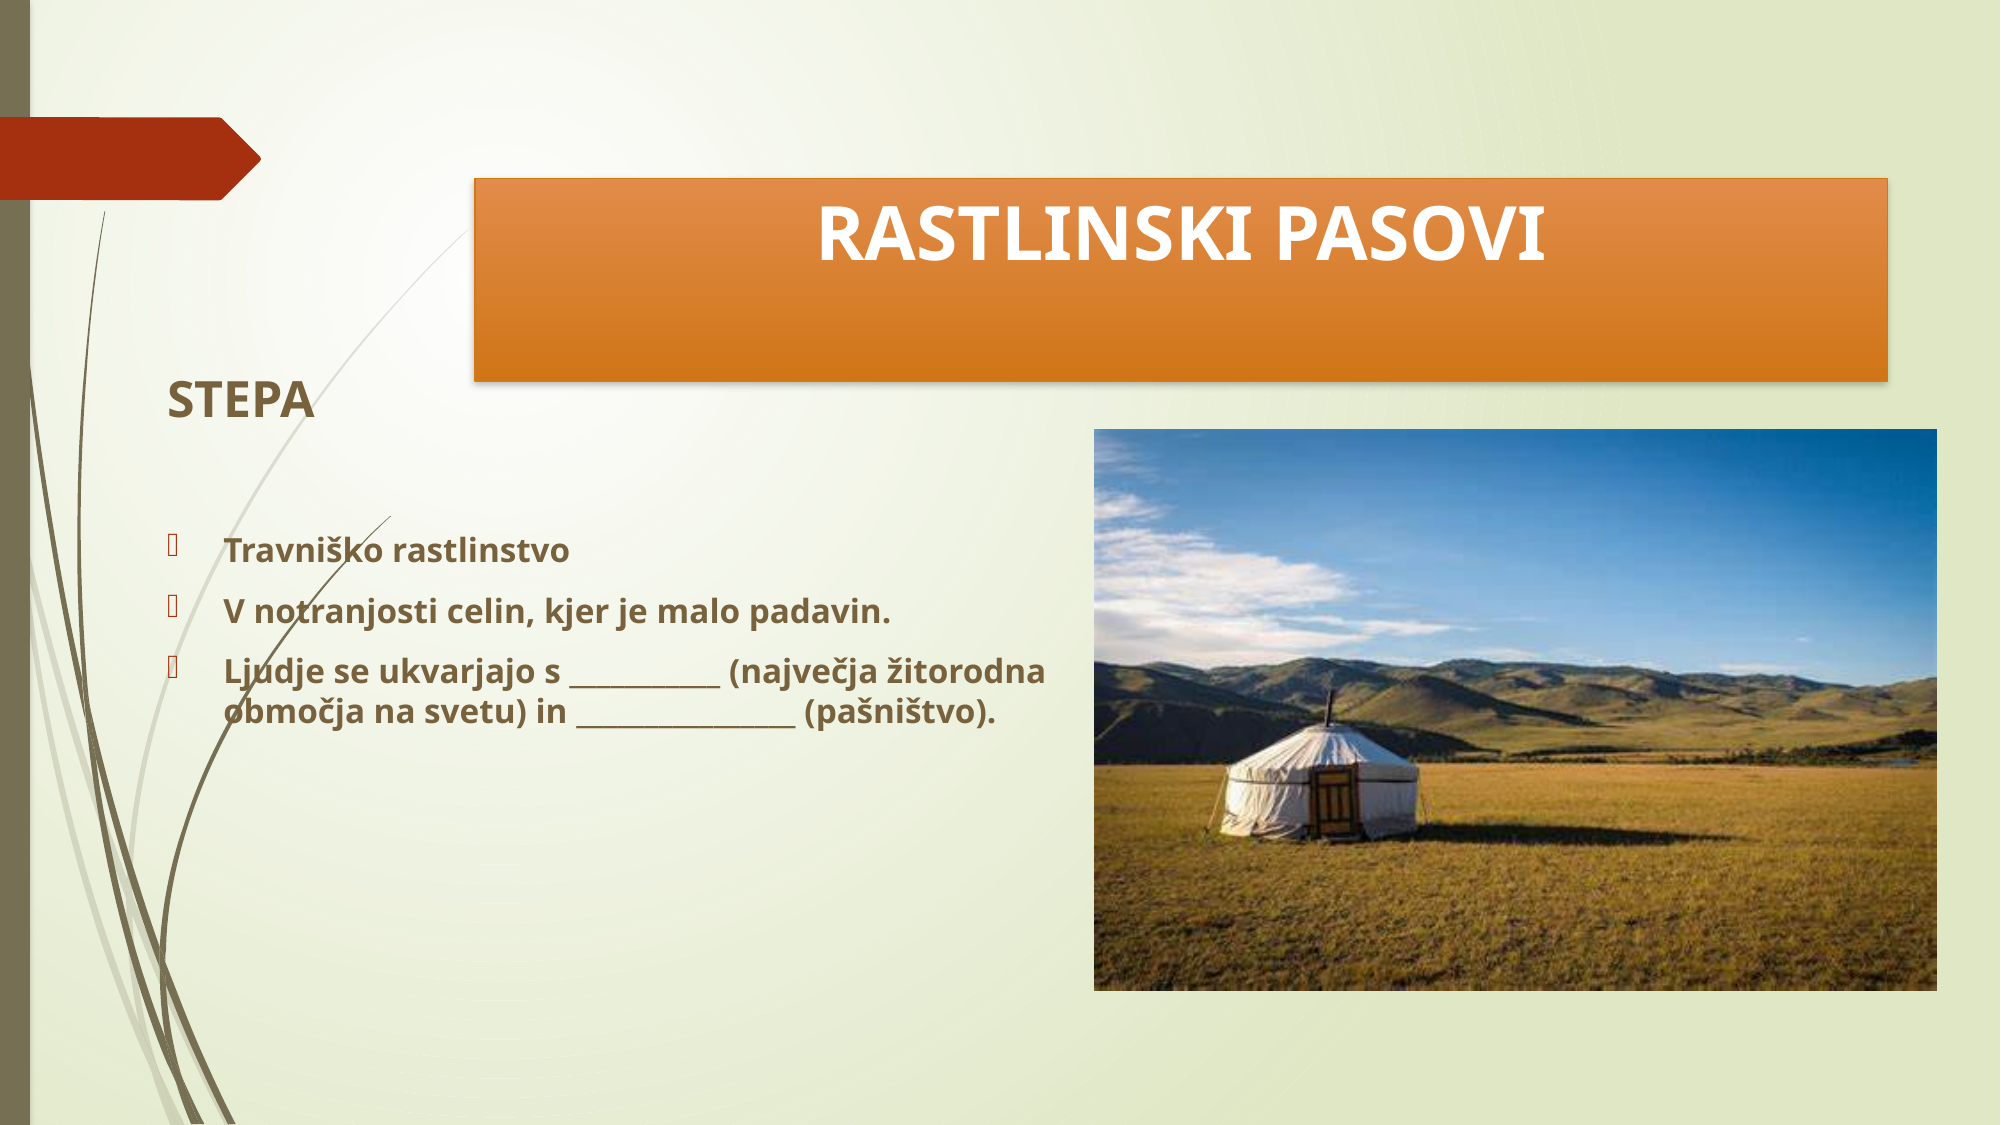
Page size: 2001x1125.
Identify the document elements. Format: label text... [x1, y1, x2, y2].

title RASTLINSKI PASOVI [474, 178, 1888, 382]
list STEPA Travniško rastlinstvo V notranjosti celin, kjer je malo padavin. Ljudje se ukvarjajo s ___________ (največja žitorodna območja na svetu) in ________________ (pašništvo). [152, 360, 1133, 1021]
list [1094, 429, 1937, 991]
